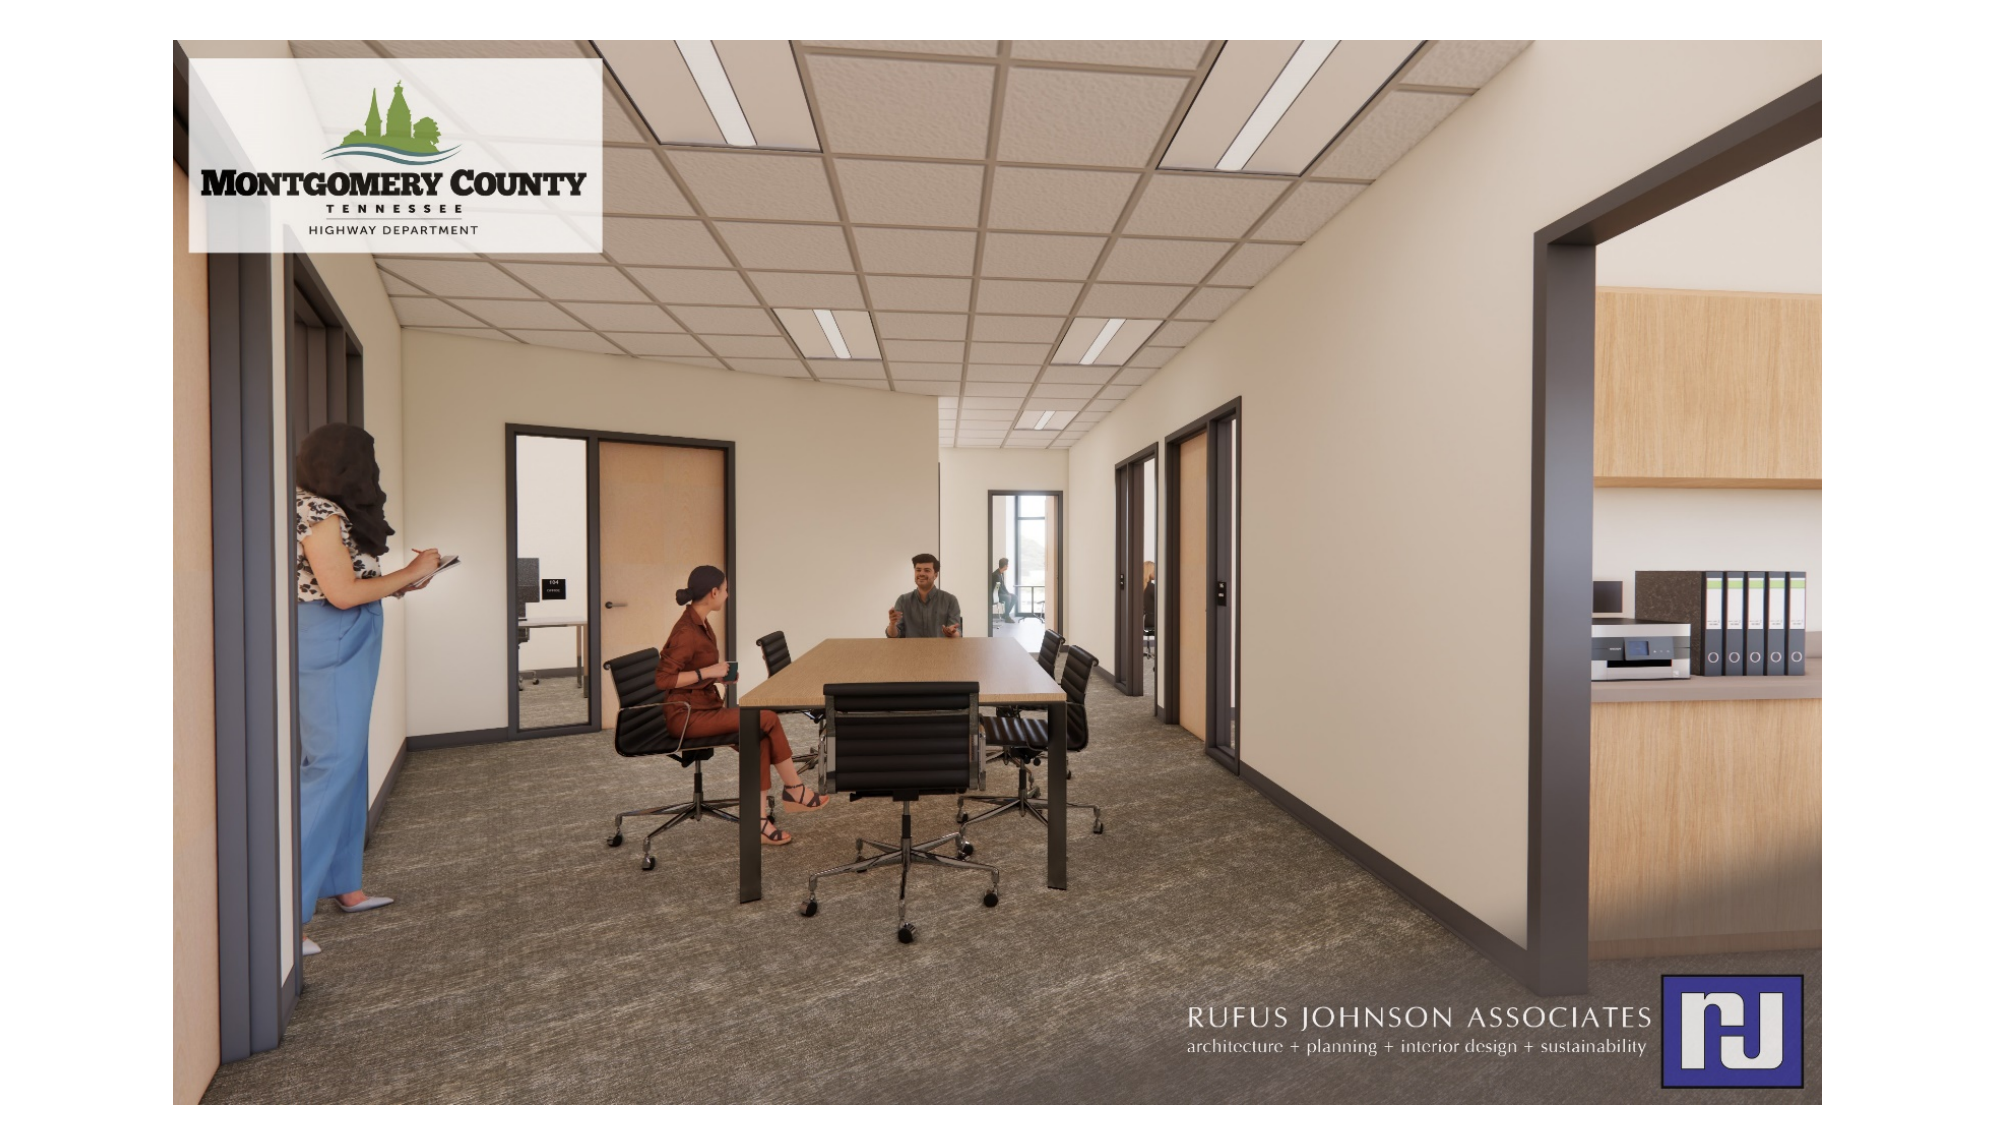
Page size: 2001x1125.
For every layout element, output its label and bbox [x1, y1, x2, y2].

list [173, 40, 1822, 1105]
